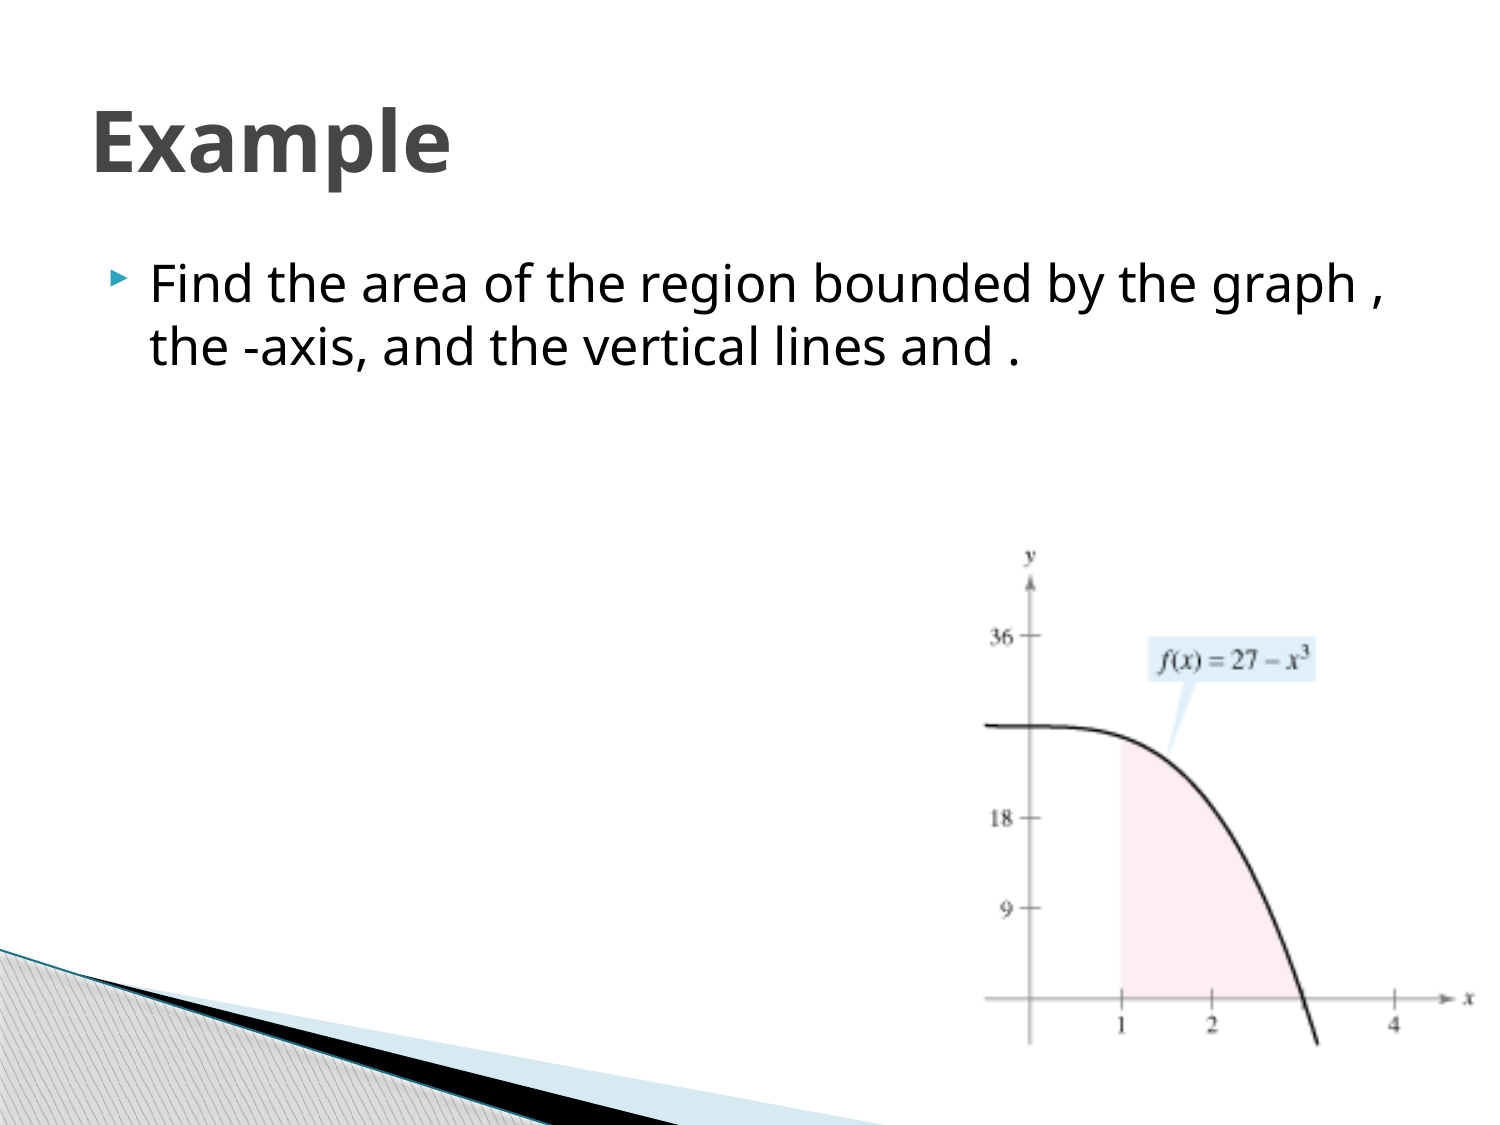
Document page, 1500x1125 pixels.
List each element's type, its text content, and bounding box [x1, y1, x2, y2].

picture [974, 537, 1500, 1125]
title Example [75, 45, 1425, 233]
